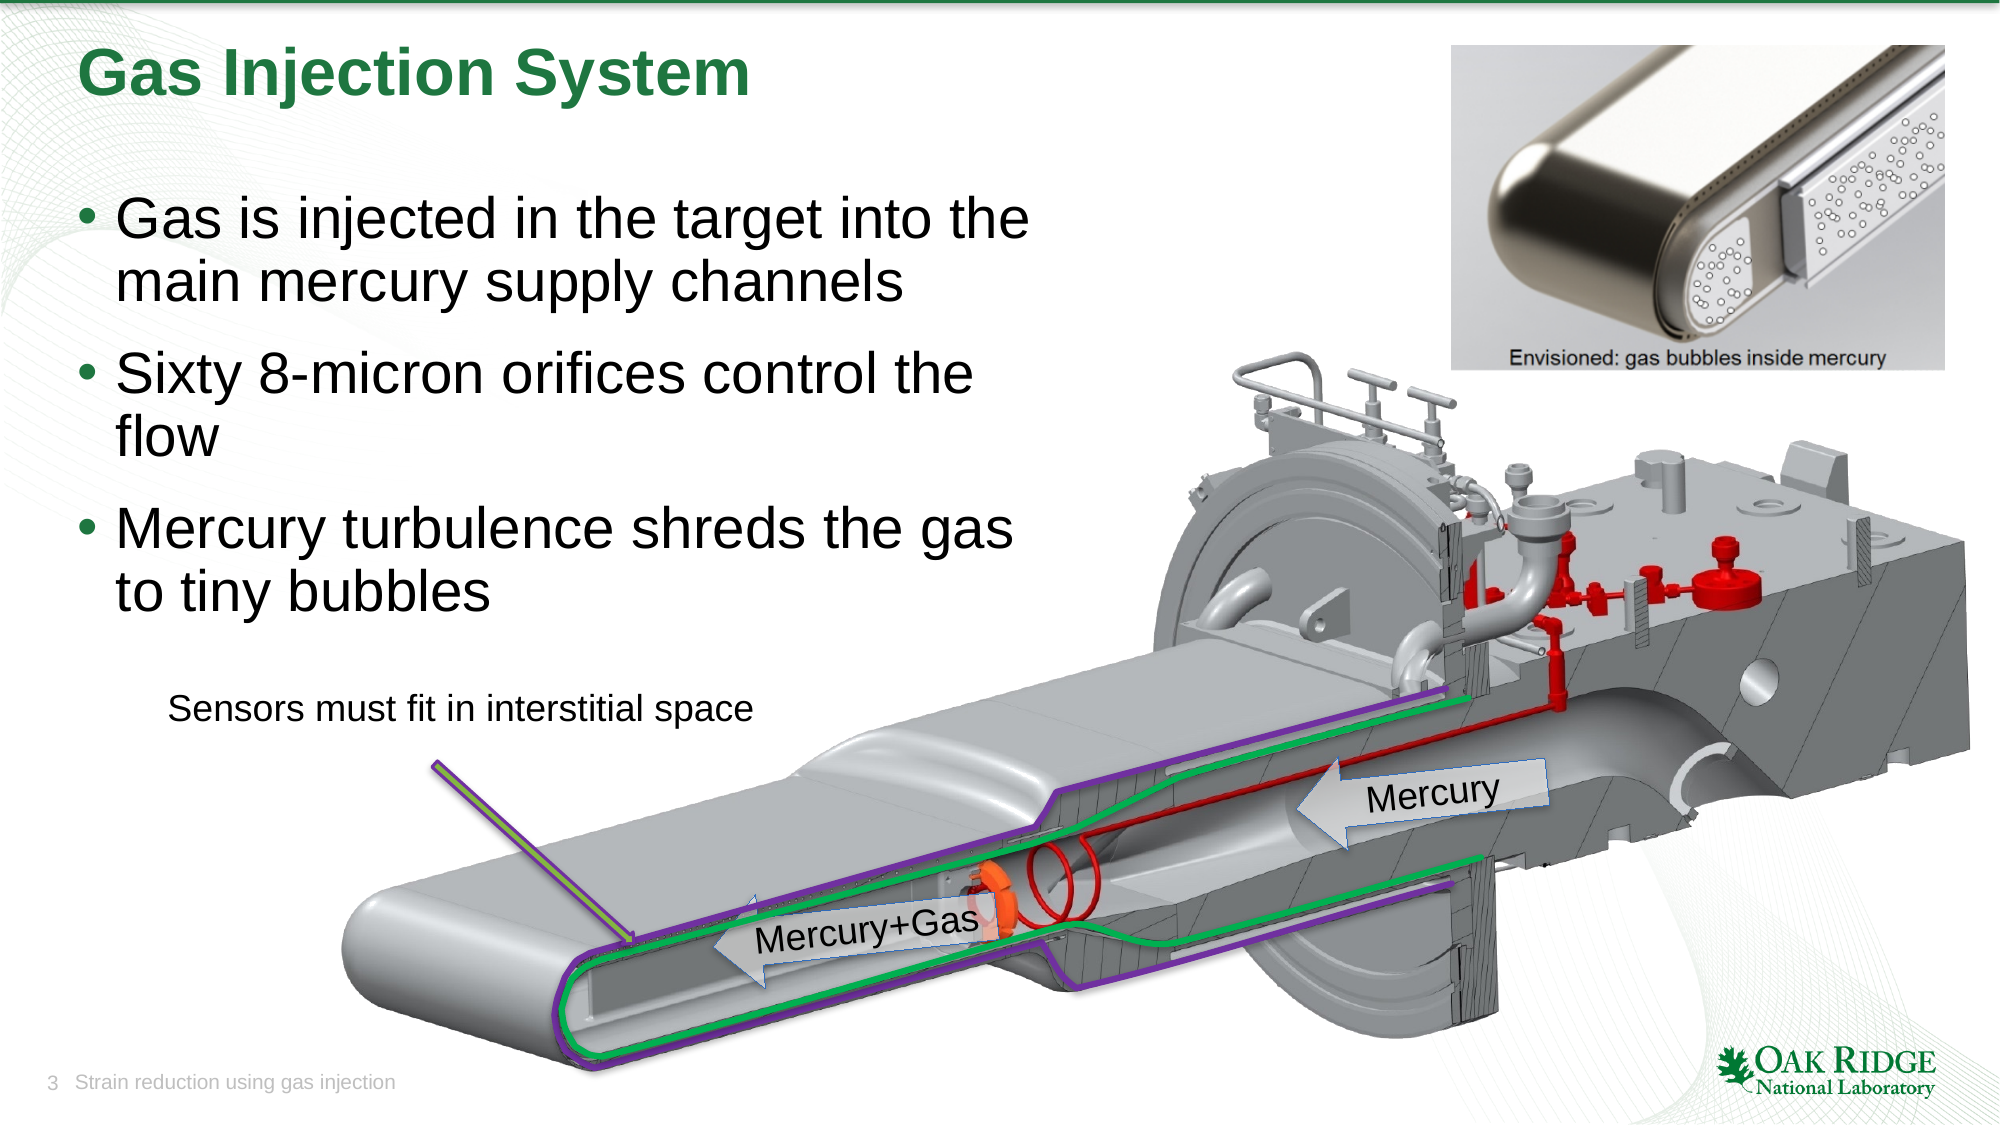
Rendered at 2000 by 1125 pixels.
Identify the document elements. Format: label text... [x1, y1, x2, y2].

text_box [148, 681, 773, 863]
picture [2, 4, 2000, 1125]
title Gas Injection System [62, 33, 1929, 118]
list Gas is injected in the target into the main mercury supply channels Sixty 8-micron orifices control the flow Mercury turbulence shreds the gas to tiny bubbles [62, 180, 1067, 650]
